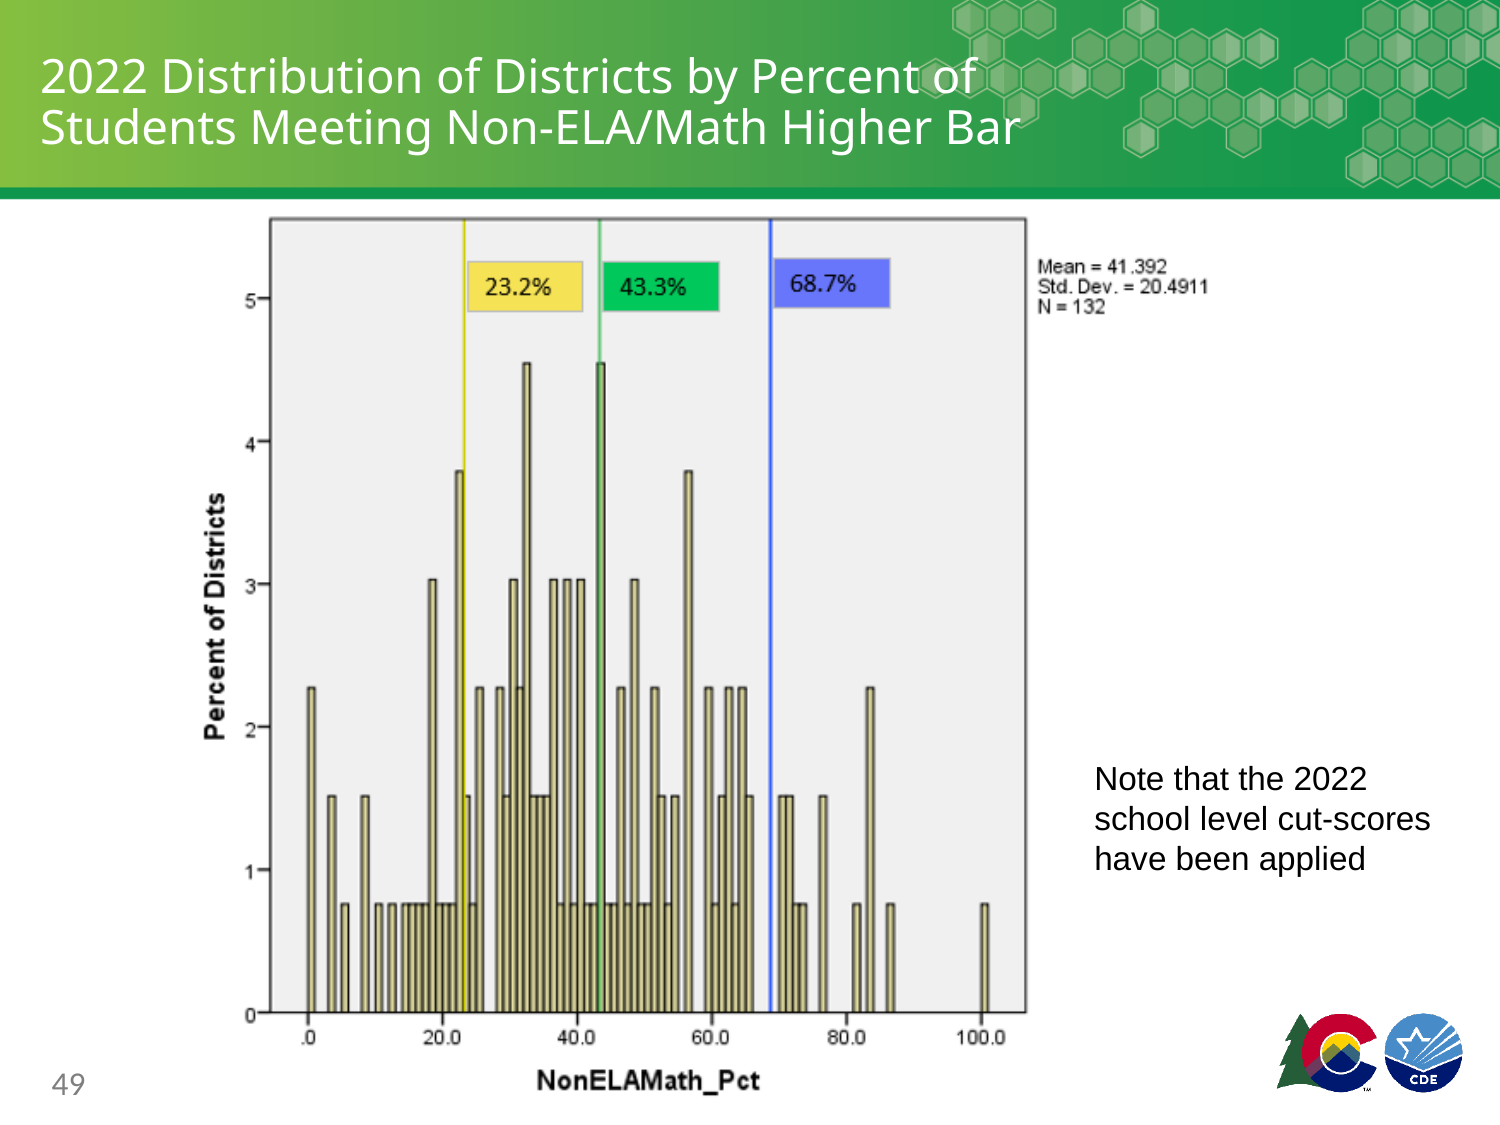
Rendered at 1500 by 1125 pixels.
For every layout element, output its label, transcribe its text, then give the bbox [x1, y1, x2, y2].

slide_number 49 [36, 1054, 173, 1115]
picture [1275, 1012, 1463, 1093]
picture [0, 0, 1500, 200]
picture [177, 210, 1217, 1111]
title 2022 Distribution of Districts by Percent of Students Meeting Non-ELA/Math Higher Bar [40, 41, 1038, 166]
text_box Note that the 2022 school level cut-scores have been applied [1221, 750, 1451, 885]
